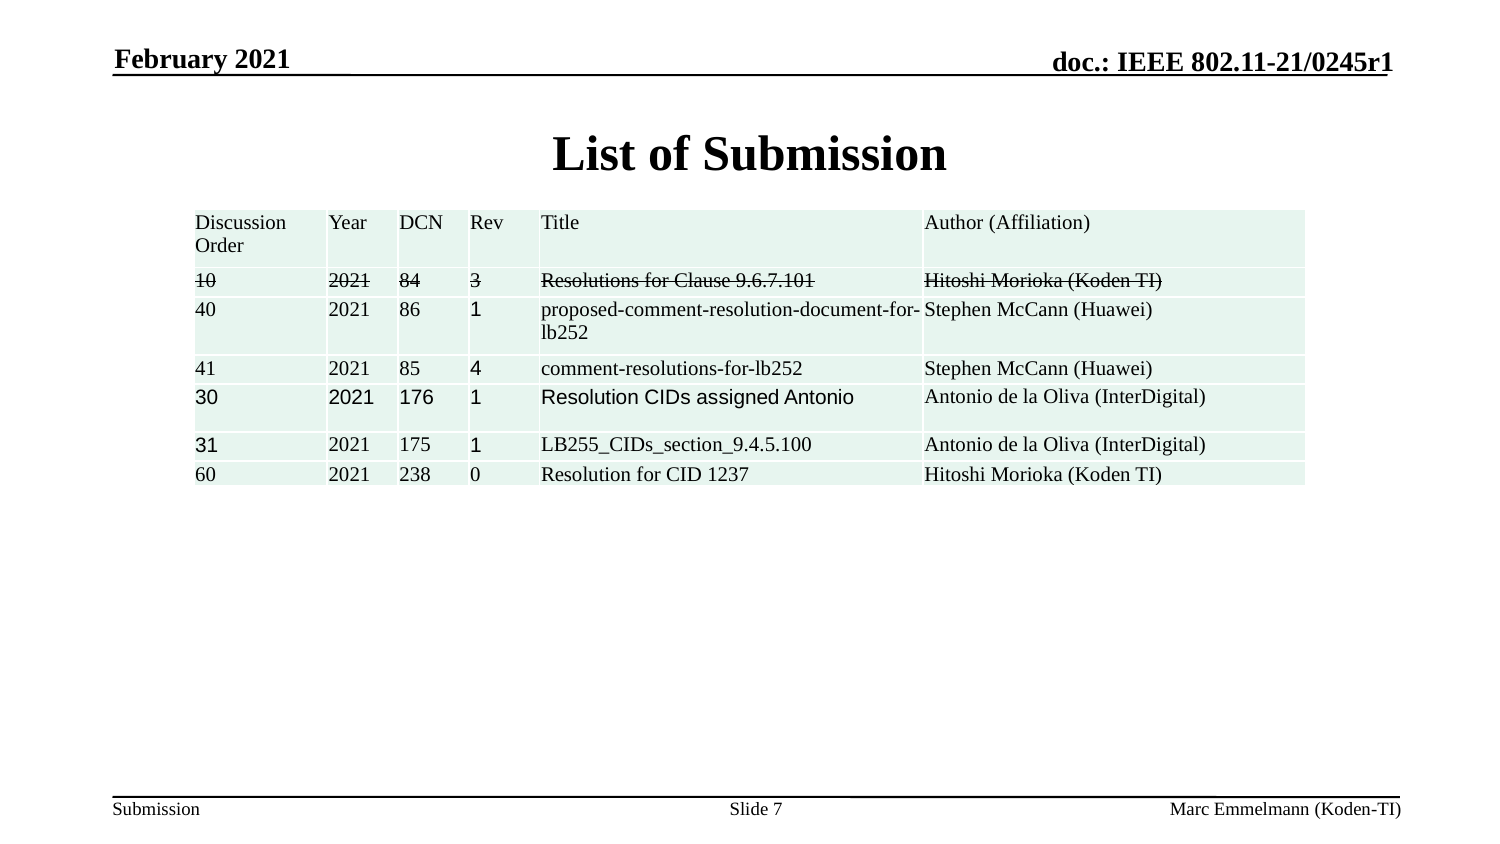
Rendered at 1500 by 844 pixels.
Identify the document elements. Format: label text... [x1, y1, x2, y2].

title List of Submission [112, 84, 1388, 216]
table_cell Antonio de la Oliva (InterDigital) [924, 385, 1305, 431]
table_cell 2021 [328, 433, 397, 460]
table_cell 86 [399, 298, 468, 354]
table_cell Hitoshi Morioka (Koden TI) [924, 462, 1305, 485]
table_cell comment-resolutions-for-lb252 [540, 356, 922, 383]
table_header DCN [399, 210, 468, 267]
table_cell 1 [470, 433, 539, 460]
table_header Title [540, 210, 922, 267]
table_cell 30 [195, 385, 326, 431]
table_header Author (Affiliation) [924, 210, 1305, 267]
table_cell 2021 [328, 268, 397, 296]
table_cell 85 [399, 356, 468, 383]
table_cell 41 [195, 356, 326, 383]
table_cell 84 [399, 268, 468, 296]
table_cell Hitoshi Morioka (Koden TI) [924, 268, 1305, 296]
slide_number Slide 7 [712, 796, 800, 842]
table_cell 1 [470, 385, 539, 431]
table_cell 175 [399, 433, 468, 460]
table_header Year [328, 210, 397, 267]
table_cell 2021 [328, 298, 397, 354]
table_cell 31 [195, 433, 326, 460]
table_cell 40 [195, 298, 326, 354]
table_cell 60 [195, 462, 326, 485]
table_cell 4 [470, 356, 539, 383]
table_cell Resolution for CID 1237 [540, 462, 922, 485]
table_cell 176 [399, 385, 468, 431]
table_cell Resolution CIDs assigned Antonio [540, 385, 922, 431]
table_cell Stephen McCann (Huawei) [924, 356, 1305, 383]
table_header Discussion Order [195, 210, 326, 267]
table_cell 2021 [328, 356, 397, 383]
table_cell Resolutions for Clause 9.6.7.101 [540, 268, 922, 296]
table_cell Antonio de la Oliva (InterDigital) [924, 433, 1305, 460]
table_cell LB255_CIDs_section_9.4.5.100 [540, 433, 922, 460]
table_cell 3 [470, 268, 539, 296]
table_cell 10 [195, 268, 326, 296]
table_cell 0 [470, 462, 539, 485]
table_header Rev [470, 210, 539, 267]
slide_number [114, 40, 423, 75]
table_cell Stephen McCann (Huawei) [924, 298, 1305, 354]
table_cell 1 [470, 298, 539, 354]
table_cell 238 [399, 462, 468, 485]
table_cell 2021 [328, 385, 397, 431]
table_cell proposed-comment-resolution-document-for-lb252 [540, 298, 922, 354]
table_cell 2021 [328, 462, 397, 485]
footer Marc Emmelmann (Koden-TI) [878, 796, 1402, 820]
